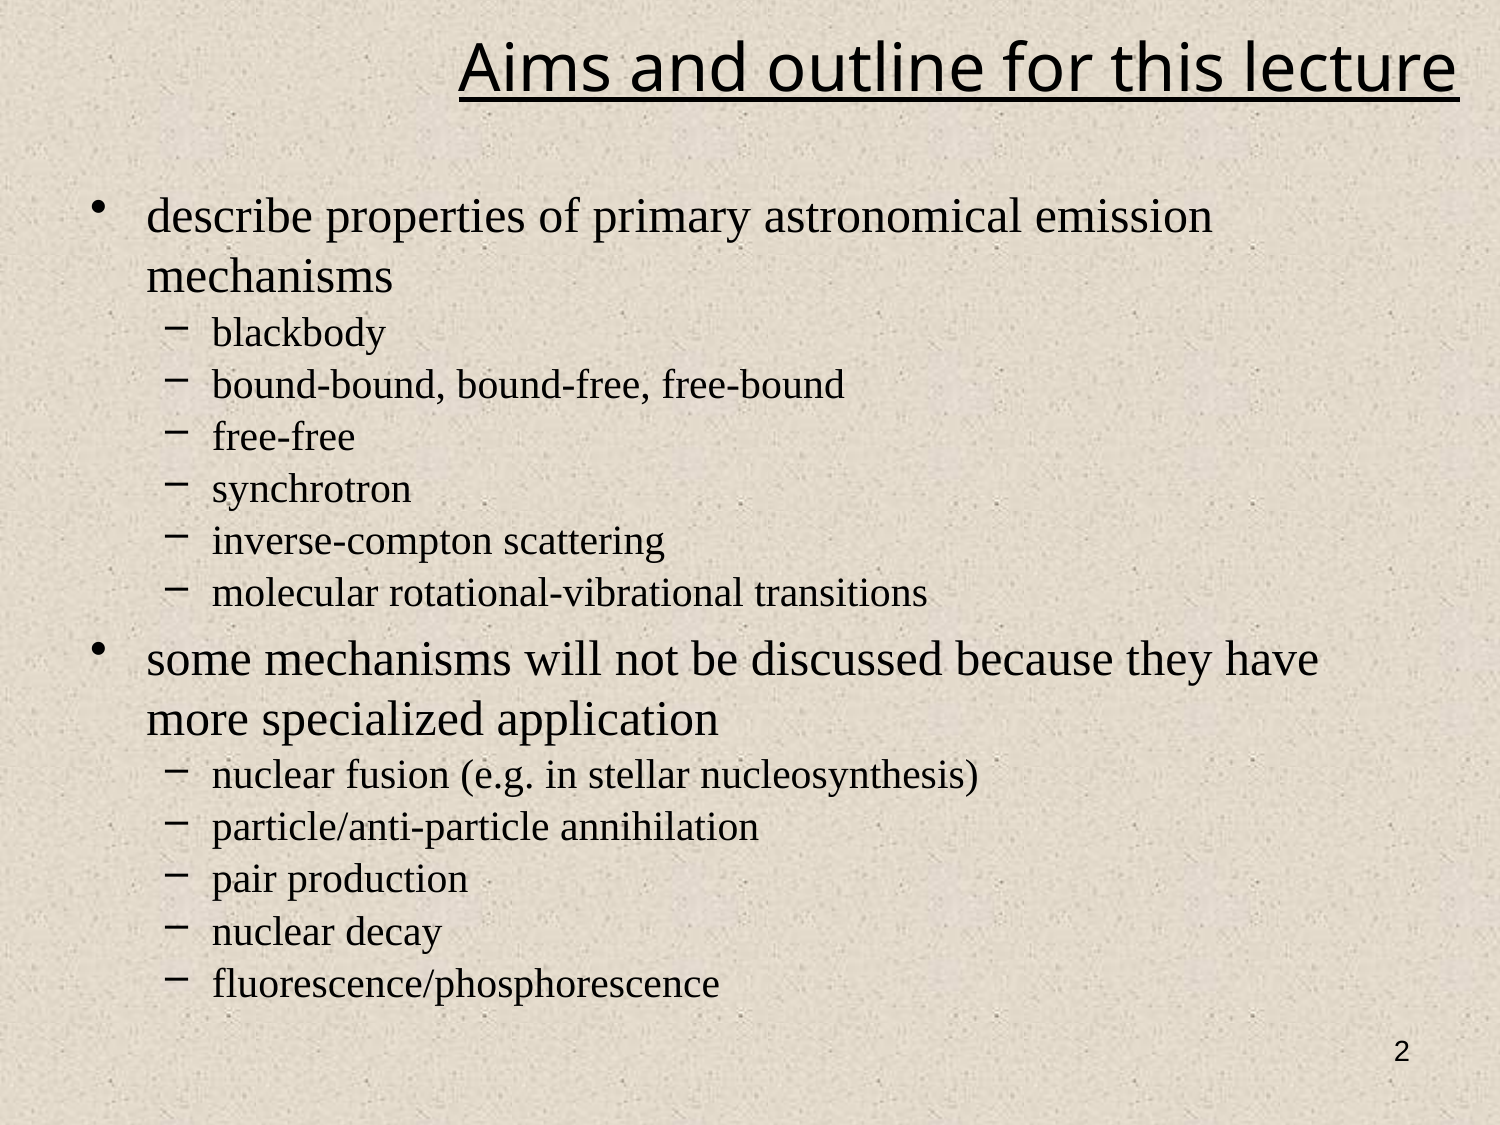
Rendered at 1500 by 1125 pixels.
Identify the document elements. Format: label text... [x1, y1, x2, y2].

list describe properties of primary astronomical emission mechanisms blackbody bound-bound, bound-free, free-bound free-free synchrotron inverse-compton scattering molecular rotational-vibrational transitions some mechanisms will not be discussed because they have more specialized application nuclear fusion (e.g. in stellar nucleosynthesis) particle/anti-particle annihilation pair production nuclear decay fluorescence/phosphorescence [75, 174, 1425, 1005]
picture [0, 0, 1500, 1125]
slide_number 2 [1074, 1024, 1425, 1103]
title Aims and outline for this lecture [12, 17, 1475, 113]
